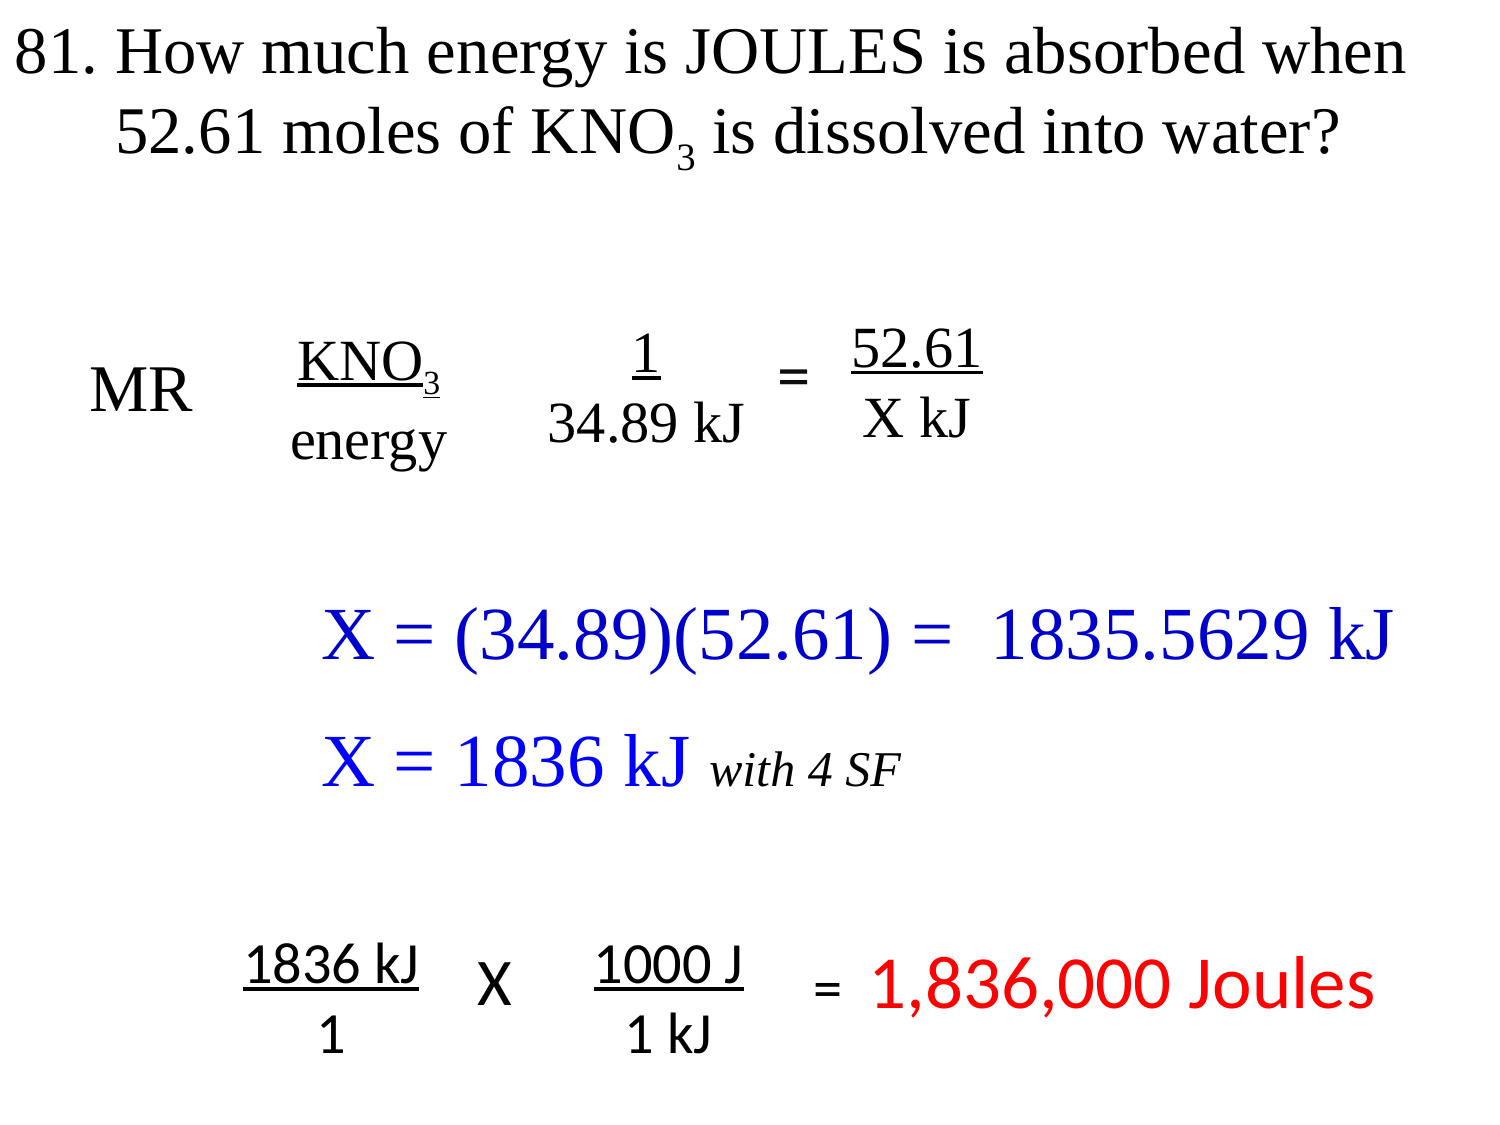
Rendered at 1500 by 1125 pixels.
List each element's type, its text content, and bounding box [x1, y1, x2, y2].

text_box 1836 kJ 1 [212, 917, 450, 1073]
text_box = 1,836,000 Joules [798, 926, 1424, 1032]
text_box X = (34.89)(52.61) = 1835.5629 kJ X = 1836 kJ with 4 SF [306, 576, 1482, 809]
text_box 52.61 X kJ [773, 301, 1061, 527]
text_box KNO3 energy [231, 314, 507, 479]
text_box = [762, 324, 863, 420]
text_box 1 34.89 kJ [508, 307, 773, 462]
text_box 1000 J 1 kJ [549, 917, 788, 1073]
text_box MR [74, 337, 231, 433]
text_box X [462, 931, 550, 1027]
text_box 81. How much energy is JOULES is absorbed when 52.61 moles of KNO3 is dissolved into water? [0, 0, 1500, 231]
